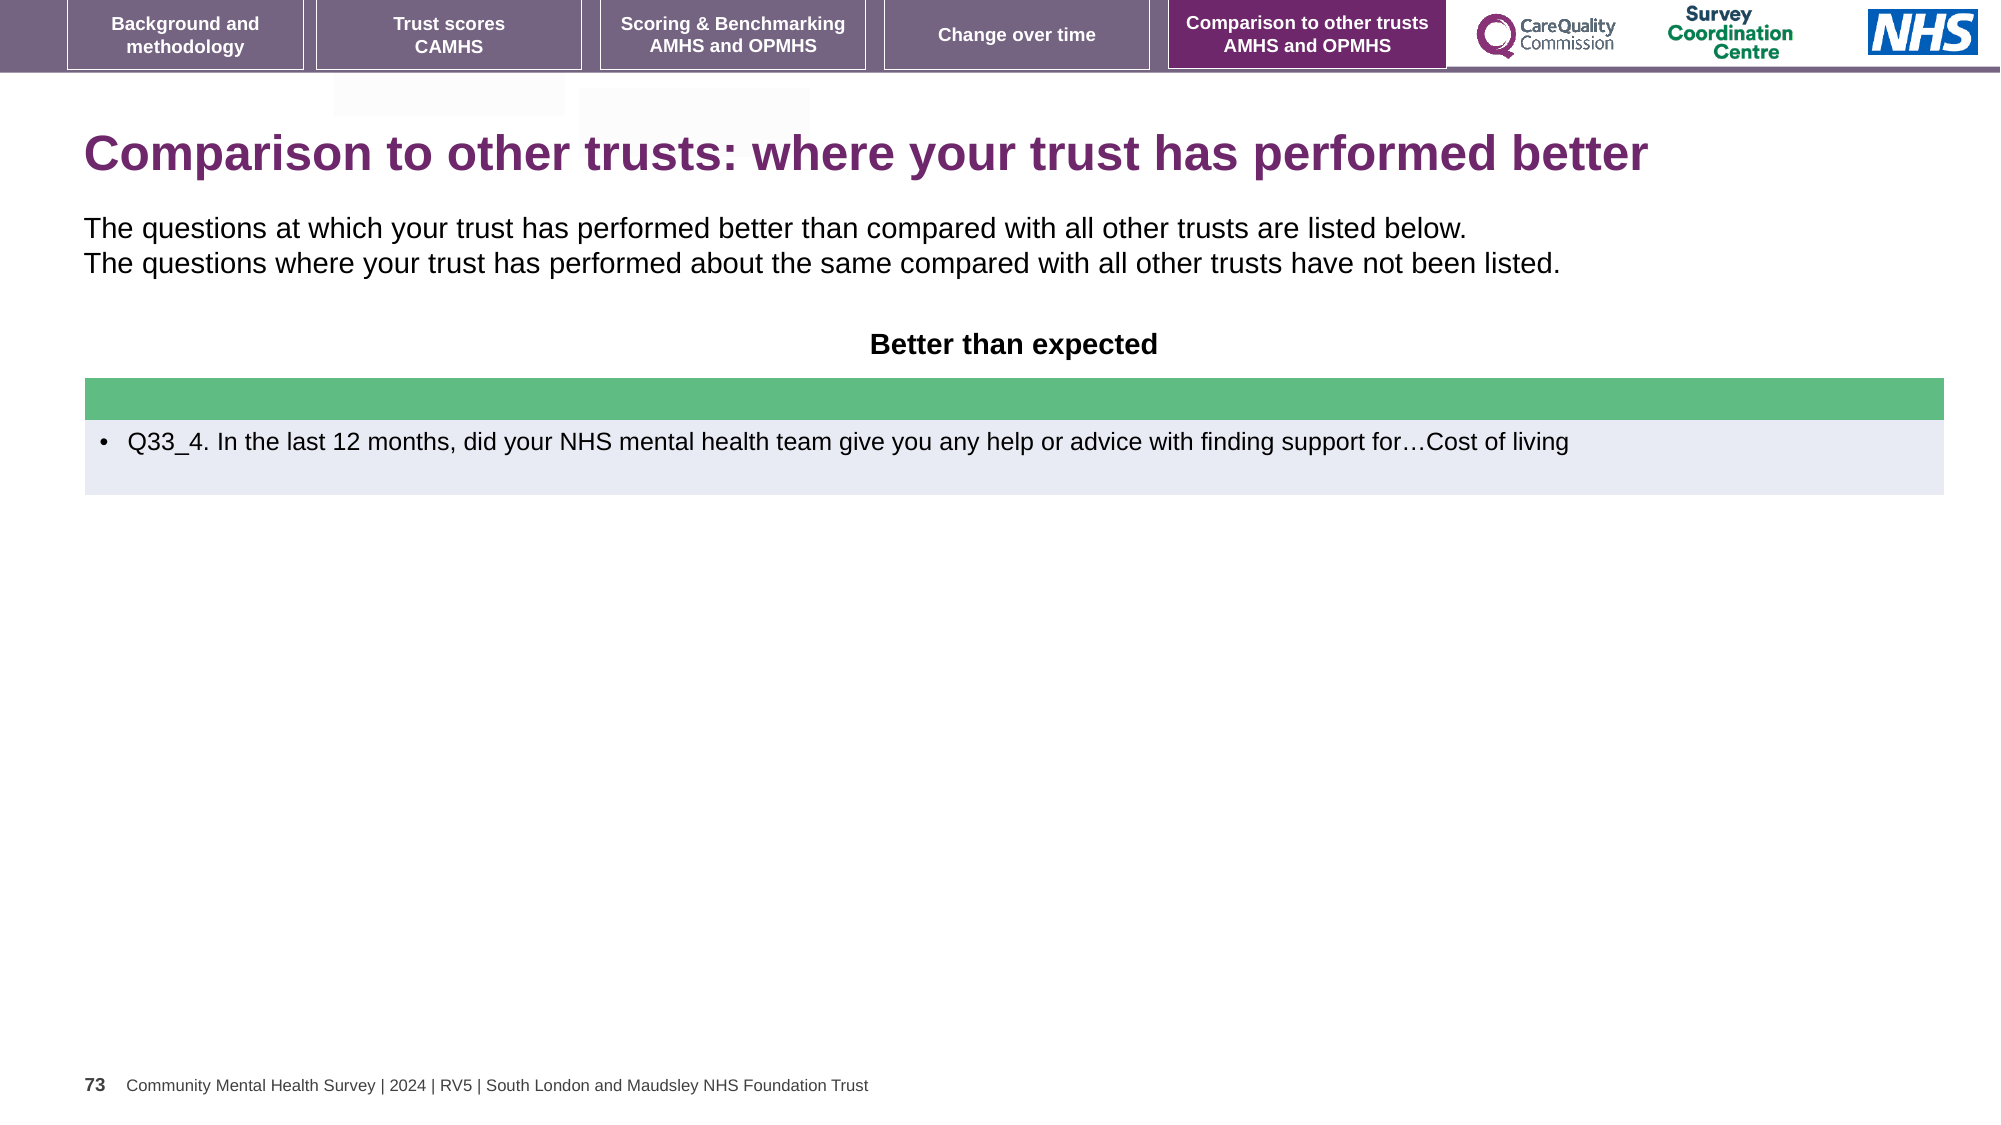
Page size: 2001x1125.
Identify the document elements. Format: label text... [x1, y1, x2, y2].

picture [1476, 13, 1616, 59]
table_header Better than expected [85, 310, 1944, 378]
table_cell Q33_4. In the last 12 months, did your NHS mental health team give you any help or advice with finding support for…Cost of living [85, 420, 1944, 495]
text_box The questions at which your trust has performed better than compared with all other trusts are listed below. The questions where your trust has performed about the same compared with all other trusts have not been listed. [68, 202, 1896, 287]
picture [1868, 9, 1978, 55]
picture [1666, 3, 1794, 61]
title Comparison to other trusts: where your trust has performed better [68, 100, 1942, 209]
text_box 73 [84, 1065, 122, 1125]
table_cell [85, 378, 1944, 420]
